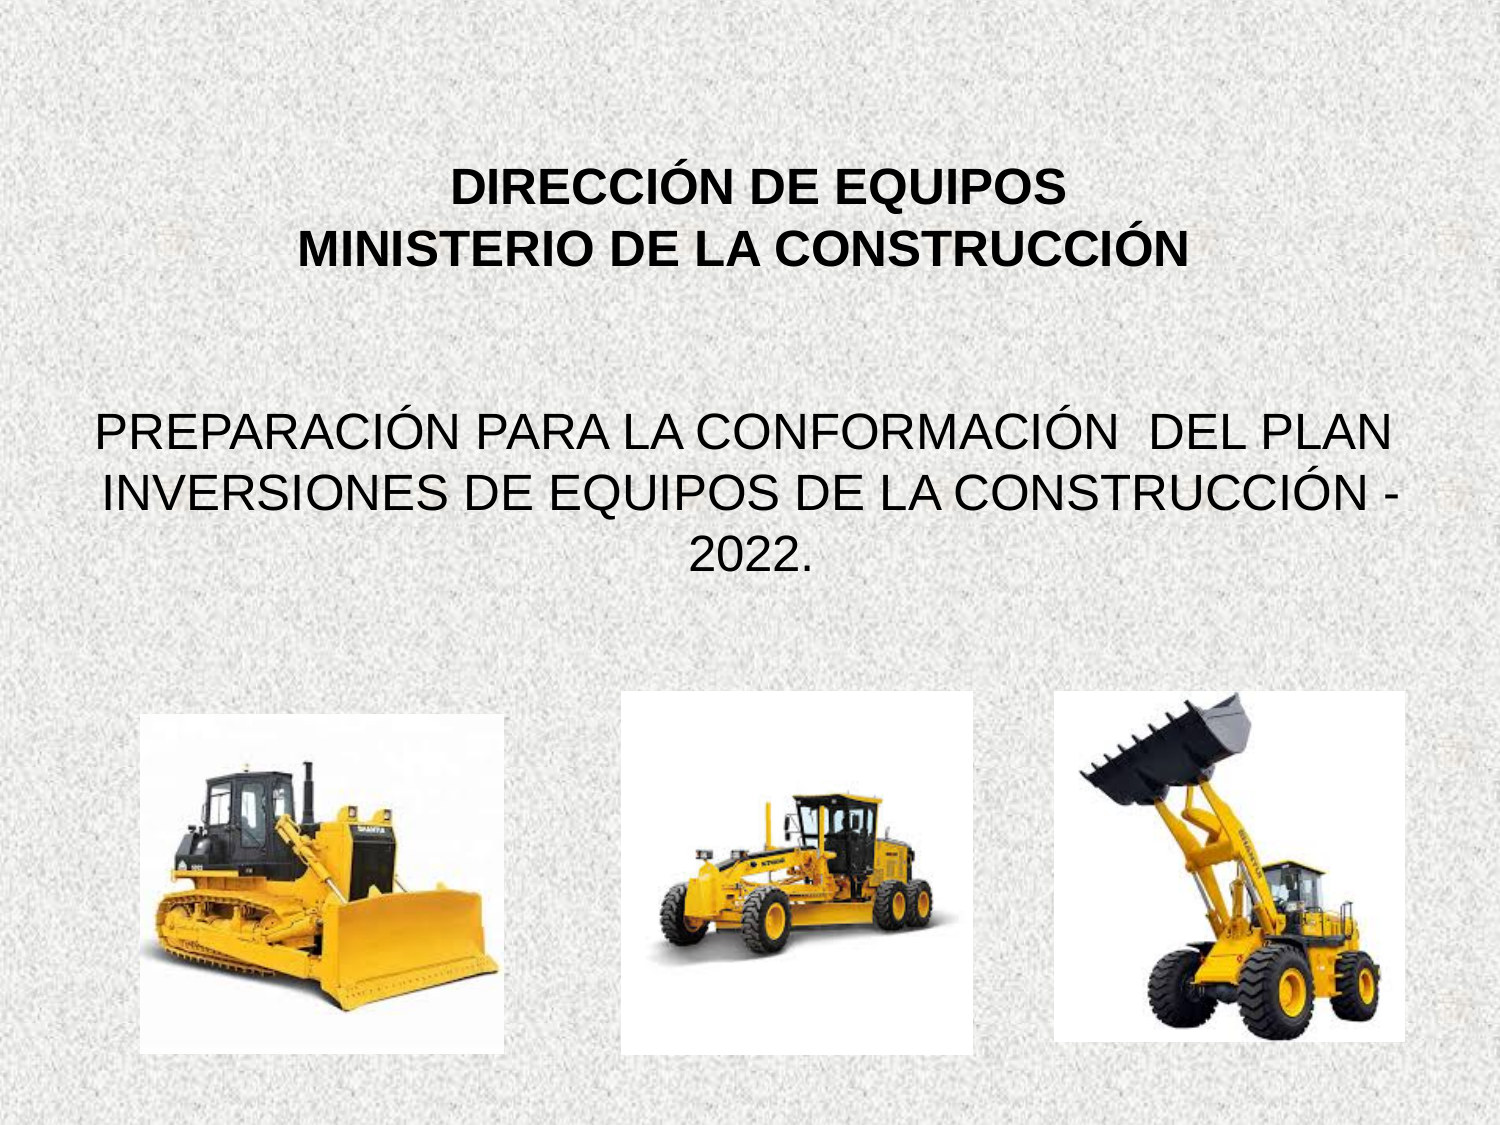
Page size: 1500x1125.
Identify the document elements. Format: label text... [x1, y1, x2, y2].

title DIRECCIÓN DE EQUIPOS MINISTERIO DE LA CONSTRUCCIÓN PREPARACIÓN PARA LA CONFORMACIÓN DEL PLAN INVERSIONES DE EQUIPOS DE LA CONSTRUCCIÓN - 2022. [76, 82, 1427, 715]
picture [0, 0, 1500, 1125]
